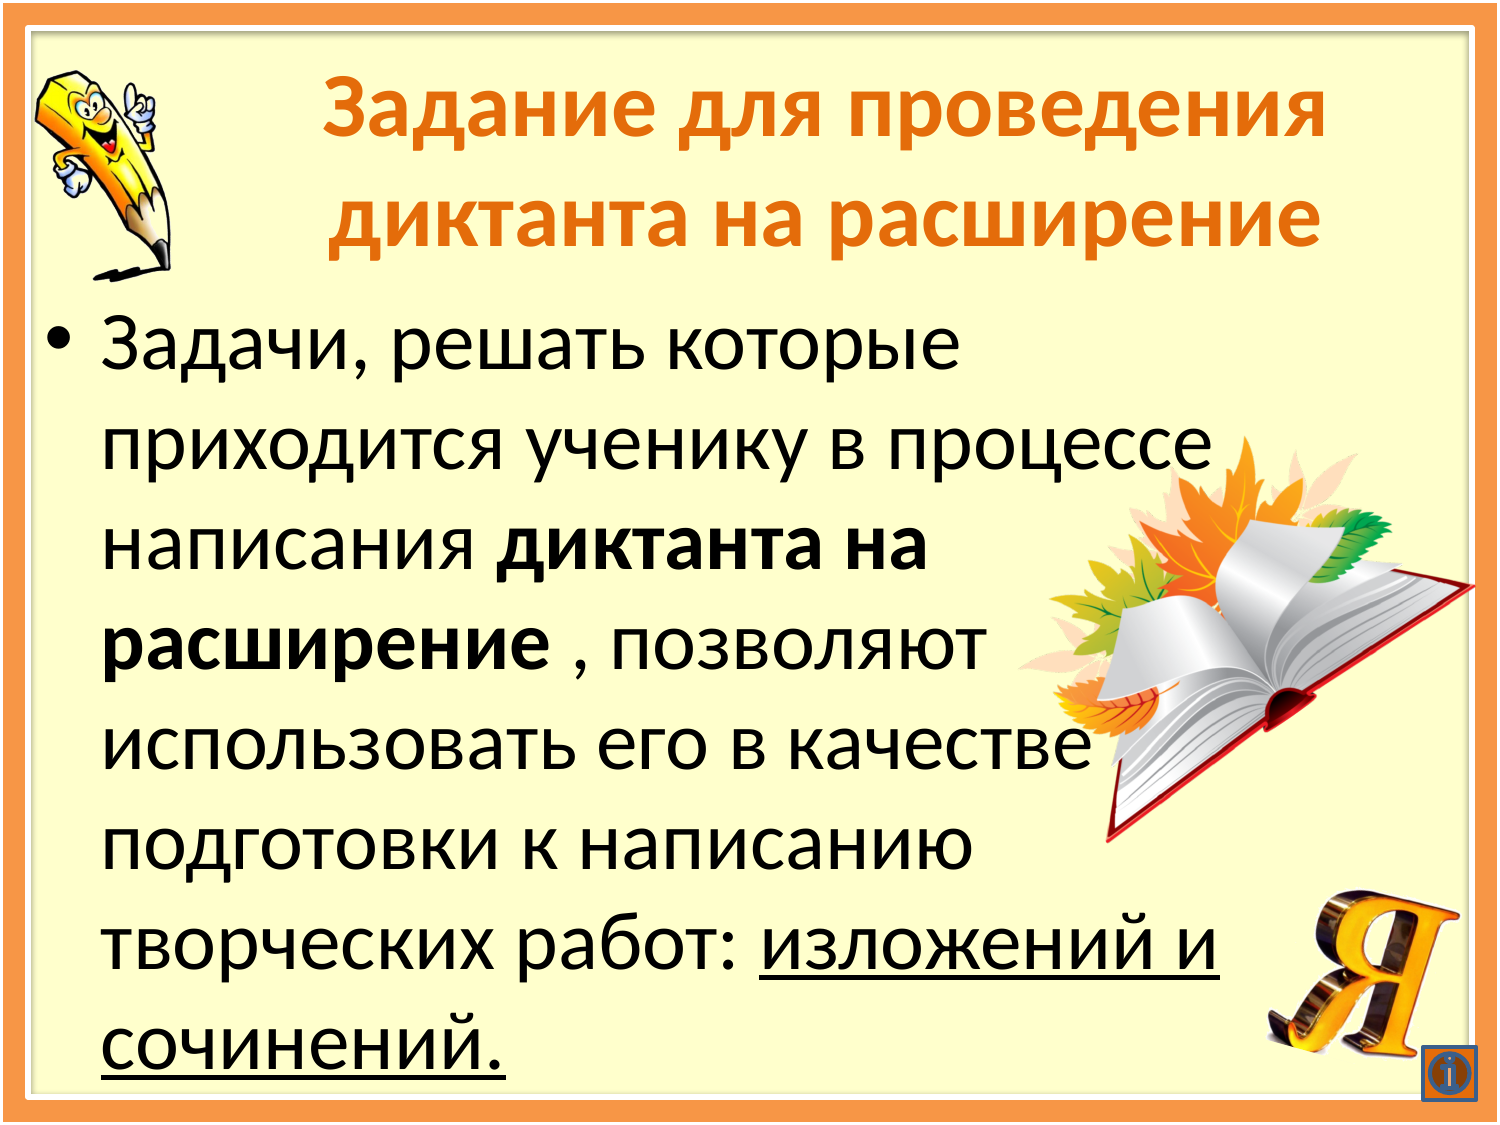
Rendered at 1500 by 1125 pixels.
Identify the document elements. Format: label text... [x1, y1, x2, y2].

list Задачи, решать которые приходится ученику в процессе написания диктанта на расширение , позволяют использовать его в качестве подготовки к написанию творческих работ: изложений и сочинений. [36, 278, 1236, 1091]
picture [1, 24, 229, 310]
title Задание для проведения диктанта на расширение [194, 39, 1459, 279]
text_box [1421, 1045, 1478, 1102]
picture [952, 363, 1476, 844]
picture [1261, 865, 1464, 1081]
text_box [0, 0, 1500, 1125]
